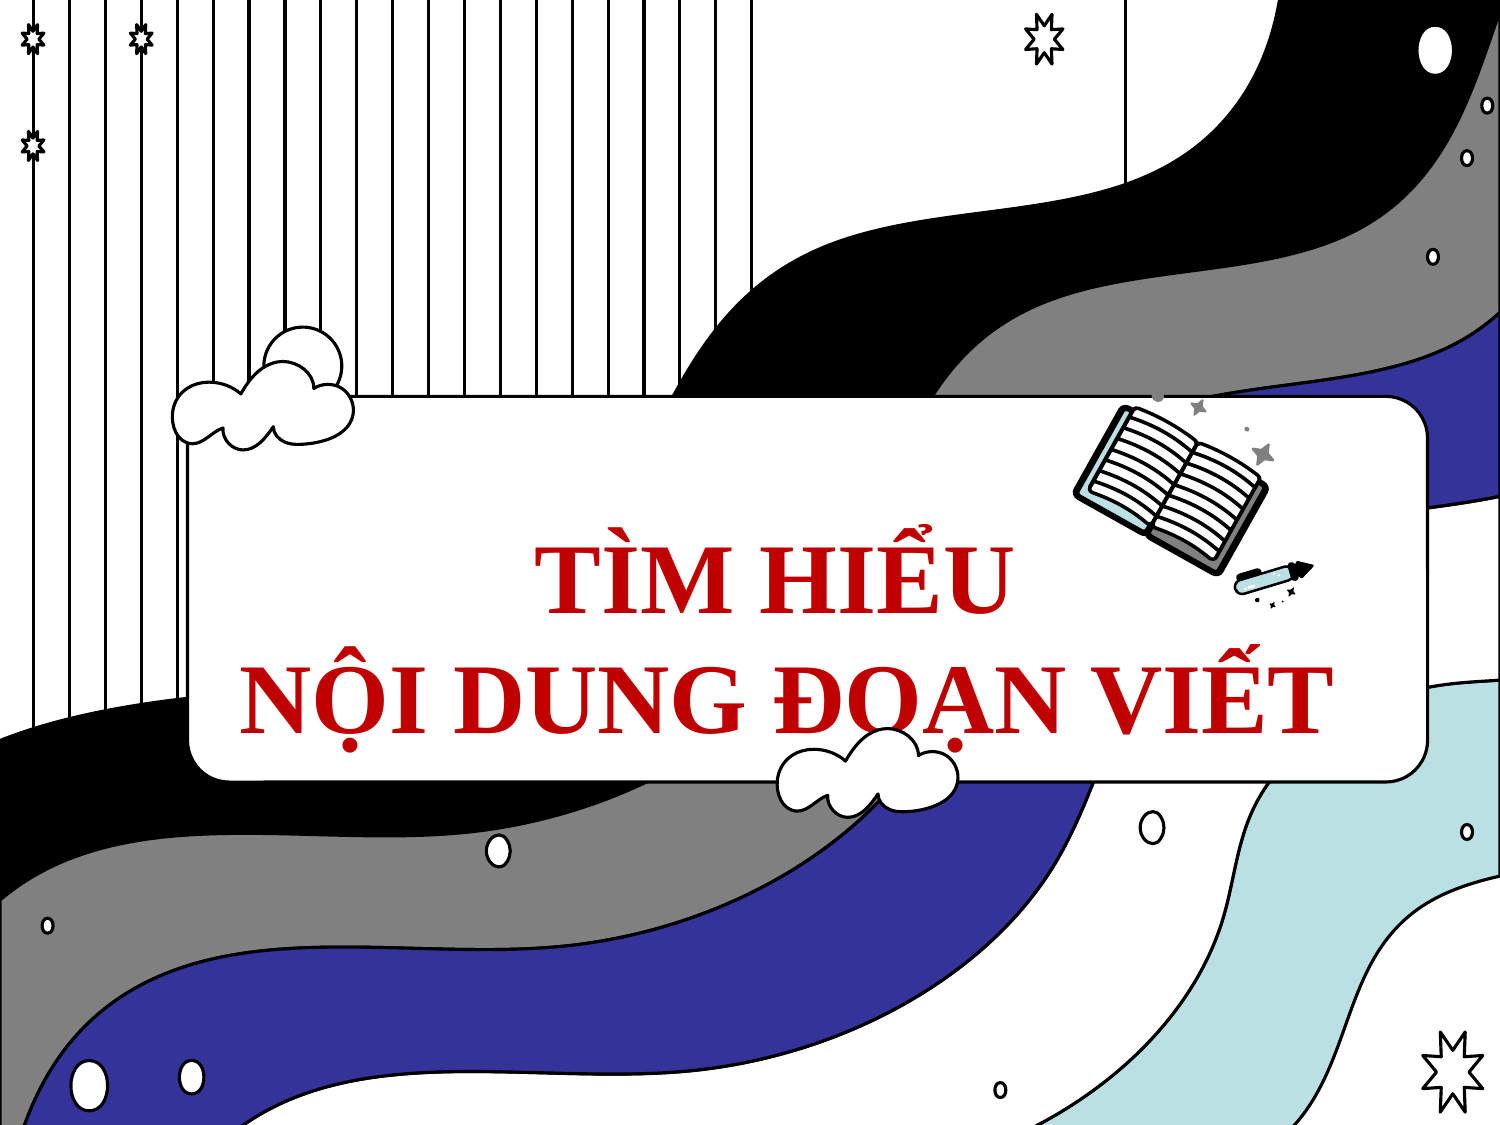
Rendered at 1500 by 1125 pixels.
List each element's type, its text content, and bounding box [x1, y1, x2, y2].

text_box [1095, 397, 1268, 548]
text_box [1265, 396, 1428, 752]
text_box [954, 762, 1422, 783]
text_box [172, 361, 354, 450]
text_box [1239, 546, 1304, 609]
title TÌM HIỂU NỘI DUNG ĐOẠN VIẾT [149, 466, 1426, 762]
text_box [187, 396, 1097, 466]
text_box [193, 762, 783, 783]
text_box [777, 728, 958, 818]
text_box [263, 327, 342, 387]
